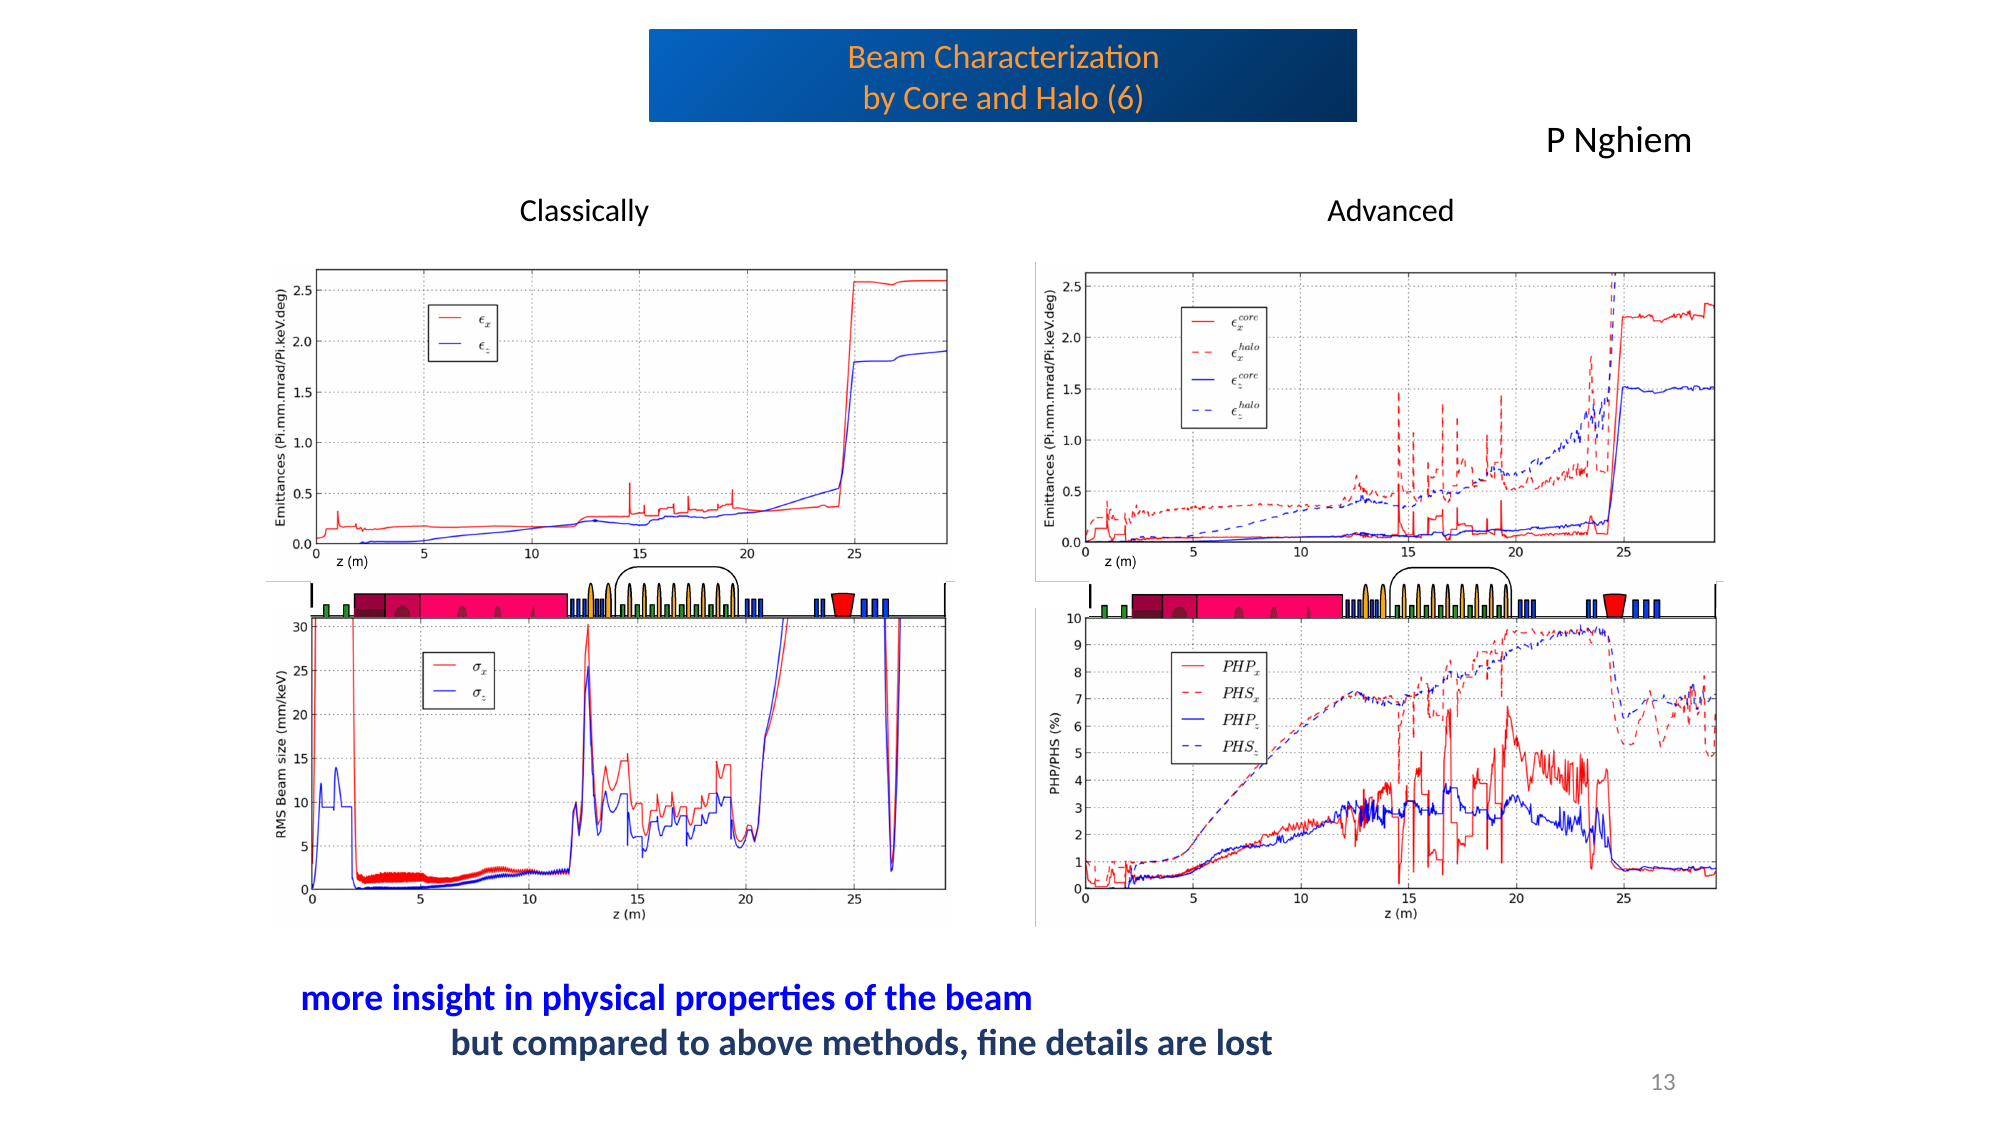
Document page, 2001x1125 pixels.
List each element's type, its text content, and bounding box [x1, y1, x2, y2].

text_box more insight in physical properties of the beam but compared to above methods, fine details are lost [285, 965, 1564, 1115]
text_box Advanced [1312, 182, 1470, 236]
slide_number 13 [1564, 1055, 1691, 1105]
text_box Beam Characterization by Core and Halo (6) [649, 29, 1358, 122]
picture [266, 262, 1724, 927]
text_box Classically [505, 182, 665, 236]
text_box P Nghiem [1531, 107, 1917, 168]
